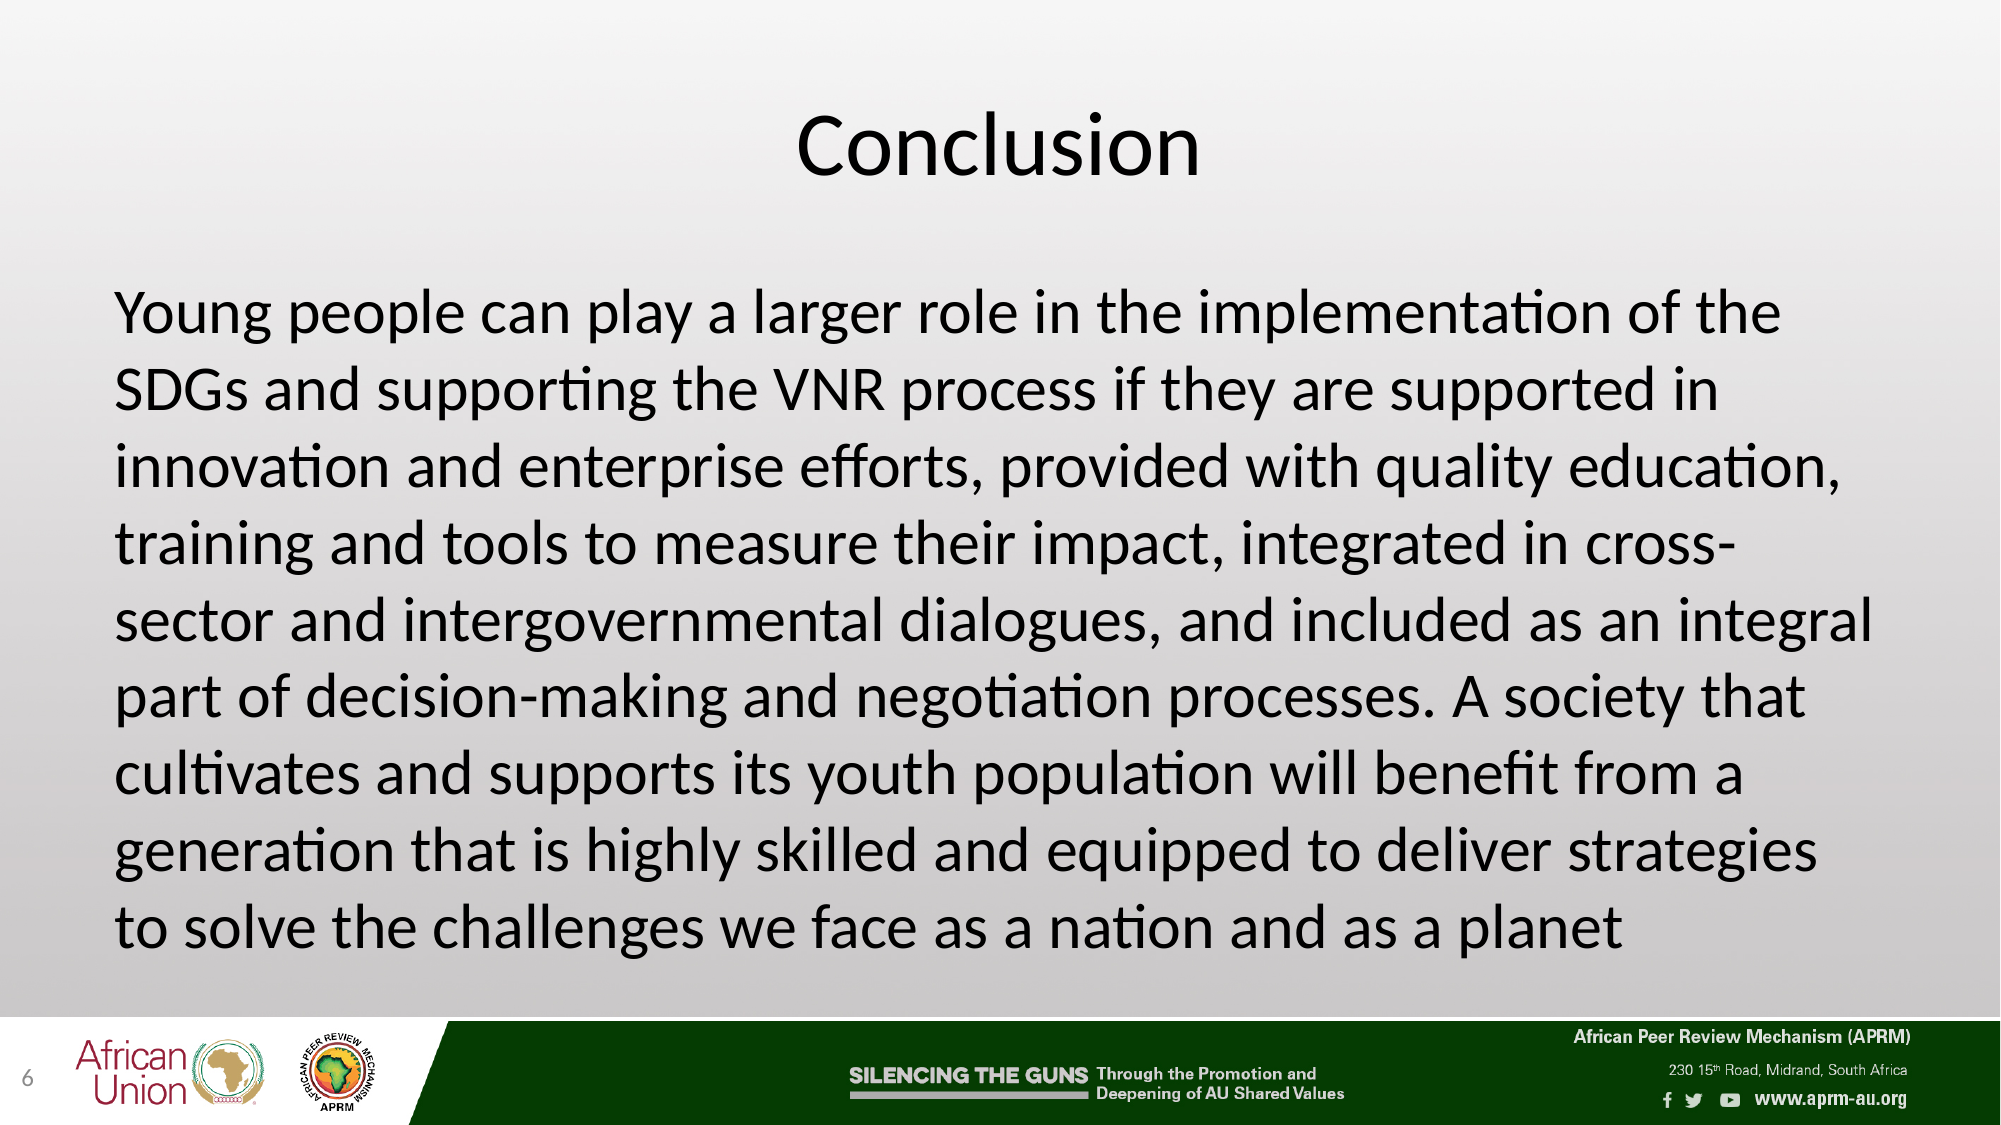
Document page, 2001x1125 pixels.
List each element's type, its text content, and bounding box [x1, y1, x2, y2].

picture [0, 0, 2001, 1125]
footer [683, 1042, 1317, 1103]
slide_number 6 [6, 1046, 474, 1107]
list Young people can play a larger role in the implementation of the SDGs and supporting the VNR process if they are supported in innovation and enterprise efforts, provided with quality education, training and tools to measure their impact, integrated in cross-sector and intergovernmental dialogues, and included as an integral part of decision-making and negotiation processes. A society that cultivates and supports its youth population will benefit from a generation that is highly skilled and equipped to deliver strategies to solve the challenges we face as a nation and as a planet [99, 262, 1900, 1005]
title Conclusion [99, 45, 1900, 233]
